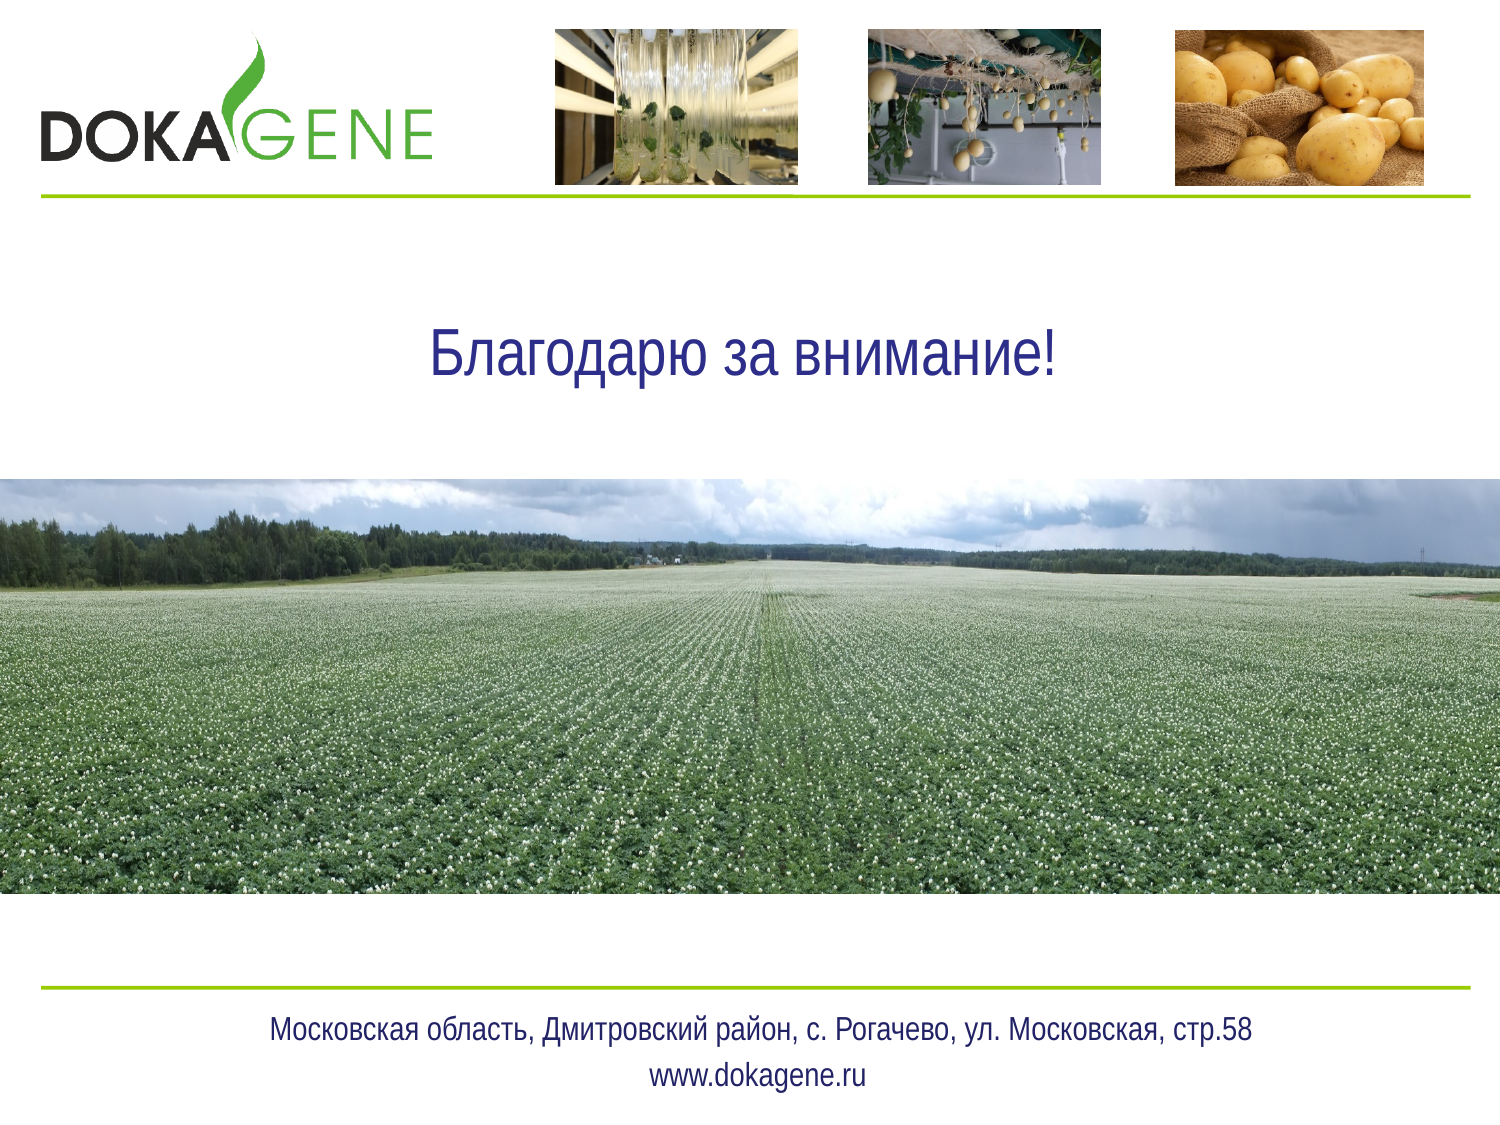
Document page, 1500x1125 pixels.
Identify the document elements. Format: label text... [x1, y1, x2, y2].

picture [555, 29, 798, 185]
text_box Московская область, Дмитровский район, с. Рогачево, ул. Московская, стр.58 www.dokagene.ru [123, 999, 1400, 1106]
picture [868, 29, 1101, 185]
picture [0, 479, 1500, 894]
picture [41, 30, 432, 162]
subtitle Благодарю за внимание! [41, 301, 1447, 386]
picture [1175, 30, 1424, 186]
